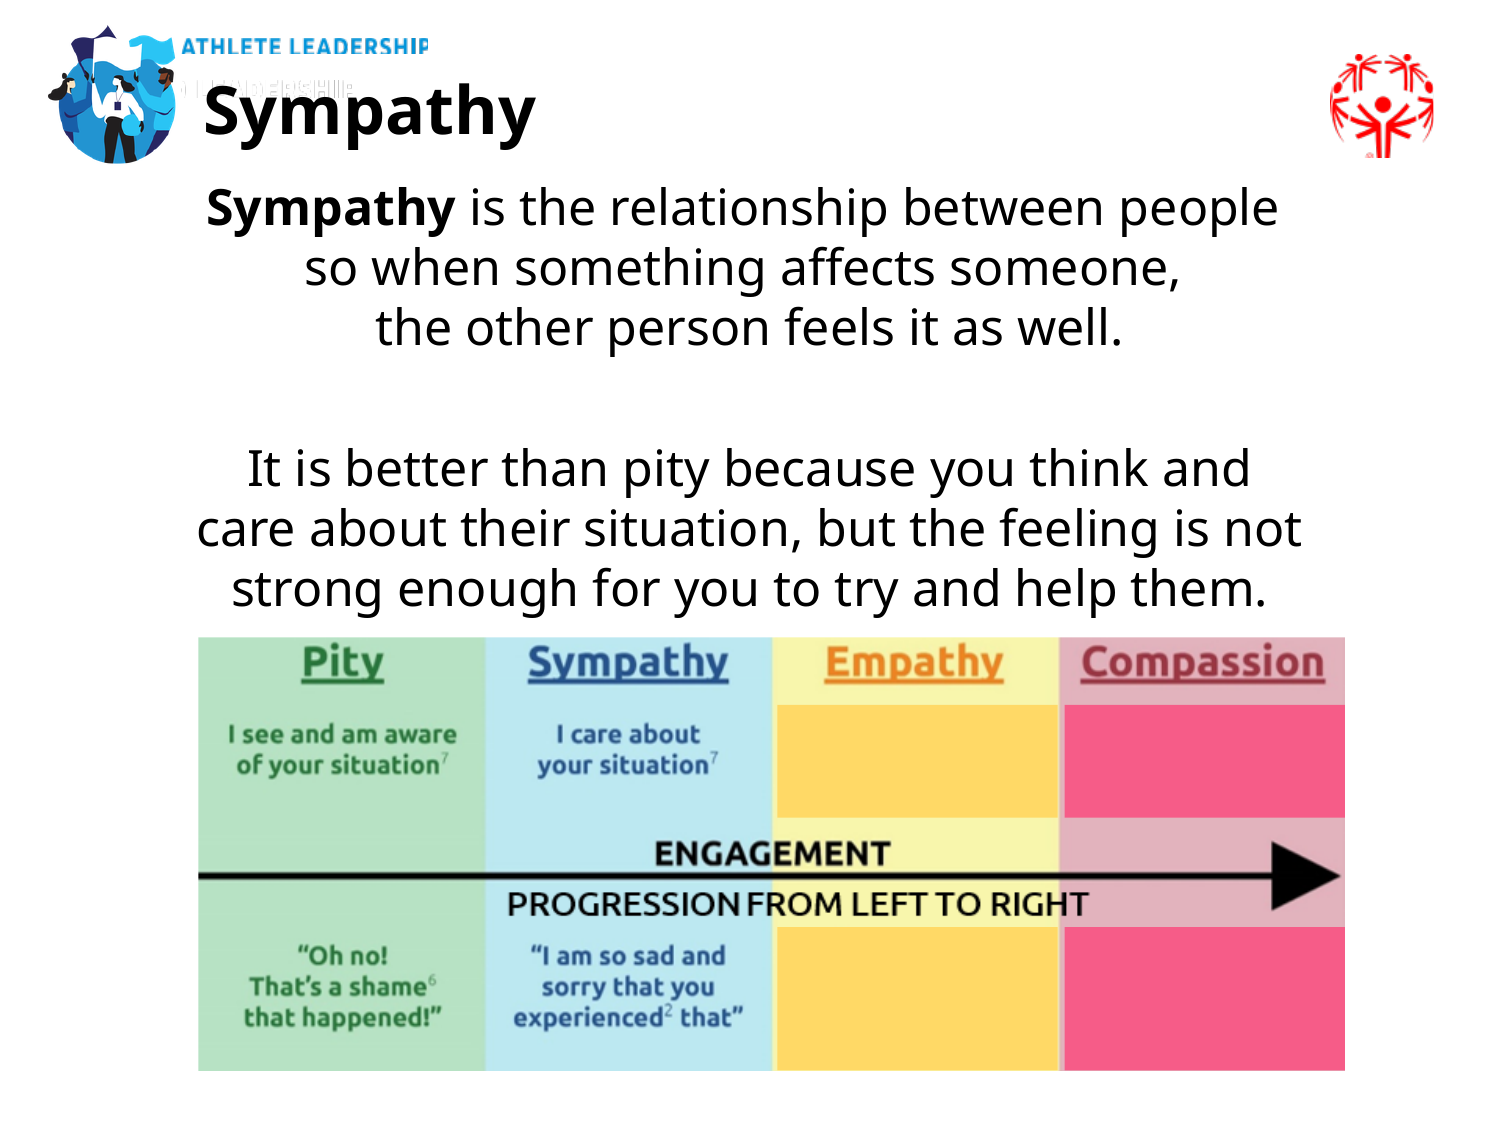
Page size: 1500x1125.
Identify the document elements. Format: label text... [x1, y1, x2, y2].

text_box Sympathy [191, 84, 1333, 155]
text_box Sympathy is the relationship between people so when something affects someone, the other person feels it as well. It is better than pity because you think and care about their situation, but the feeling is not strong enough for you to try and help them. [176, 167, 1324, 279]
picture [197, 635, 1345, 1071]
picture [32, 11, 182, 177]
